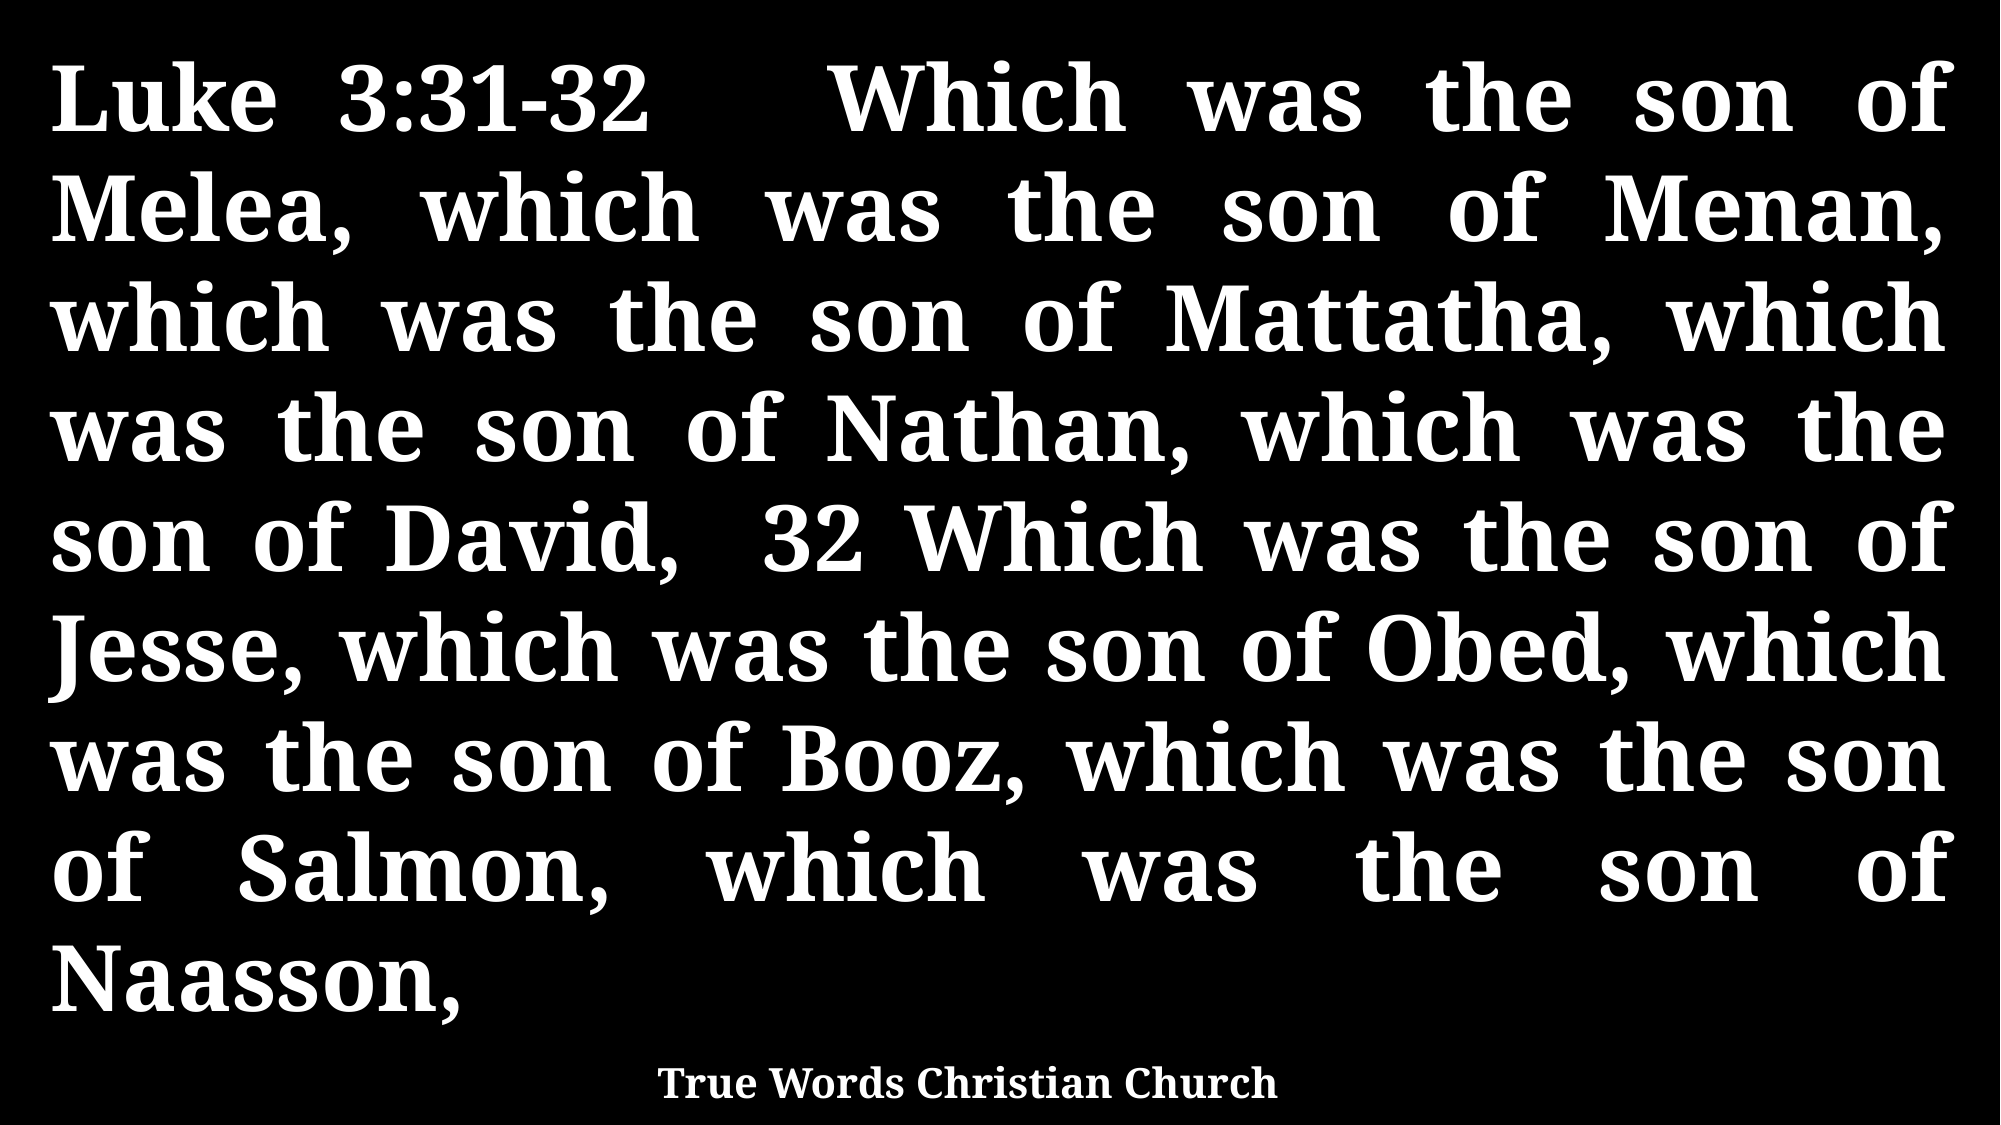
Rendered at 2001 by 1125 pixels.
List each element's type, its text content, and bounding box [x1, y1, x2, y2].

text_box Luke 3:31-32 Which was the son of Melea, which was the son of Menan, which was the son of Mattatha, which was the son of Nathan, which was the son of David, 32 Which was the son of Jesse, which was the son of Obed, which was the son of Booz, which was the son of Salmon, which was the son of Naasson, [35, 32, 1965, 1037]
text_box True Words Christian Church [642, 1049, 1294, 1114]
